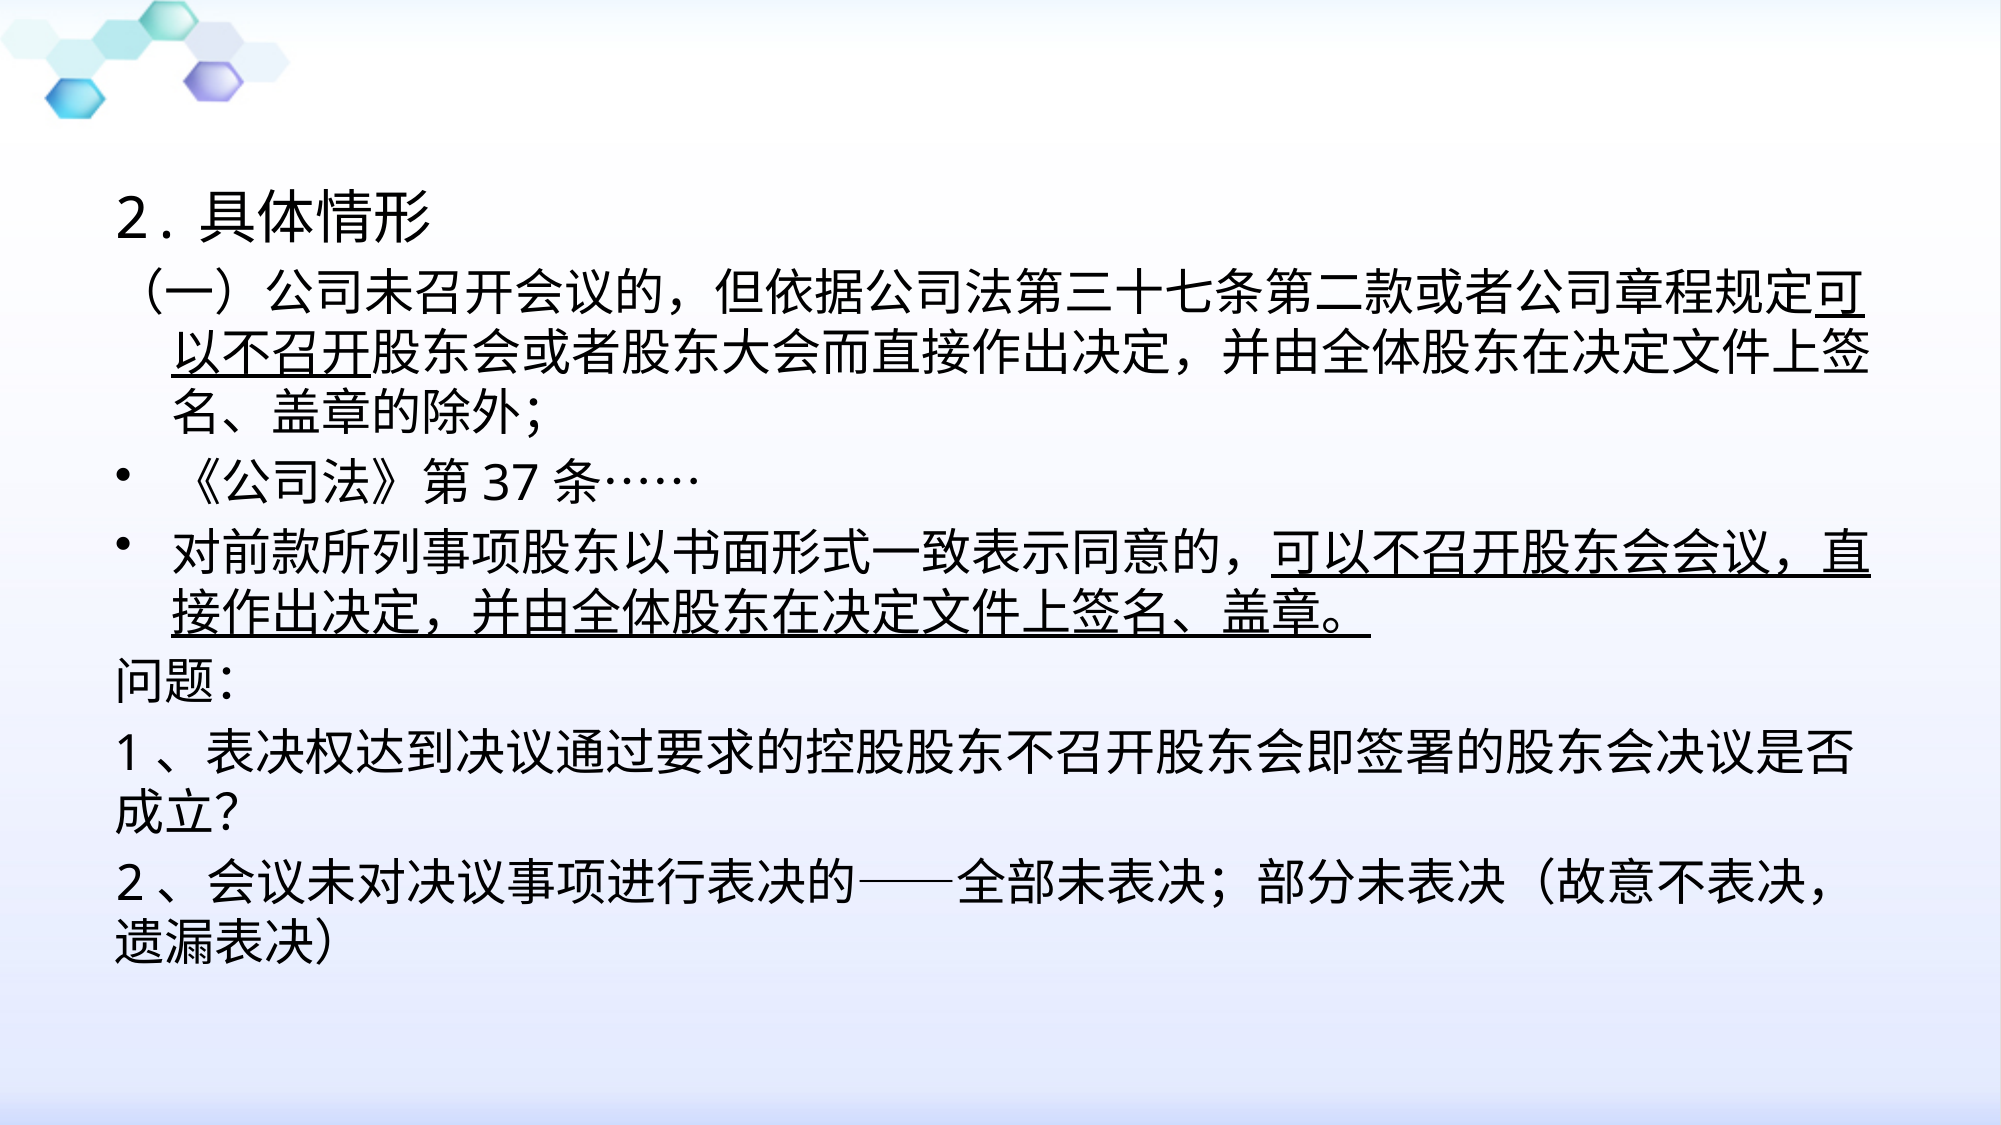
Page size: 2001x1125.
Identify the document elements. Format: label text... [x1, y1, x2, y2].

picture [0, 0, 2001, 1125]
list 2.具体情形 （一）公司未召开会议的，但依据公司法第三十七条第二款或者公司章程规定可以不召开股东会或者股东大会而直接作出决定，并由全体股东在决定文件上签名、盖章的除外； 《公司法》第37条…… 对前款所列事项股东以书面形式一致表示同意的，可以不召开股东会会议，直接作出决定，并由全体股东在决定文件上签名、盖章。 问题： 1、表决权达到决议通过要求的控股股东不召开股东会即签署的股东会决议是否成立？ 2、会议未对决议事项进行表决的——全部未表决；部分未表决（故意不表决，遗漏表决） [99, 172, 1901, 1027]
